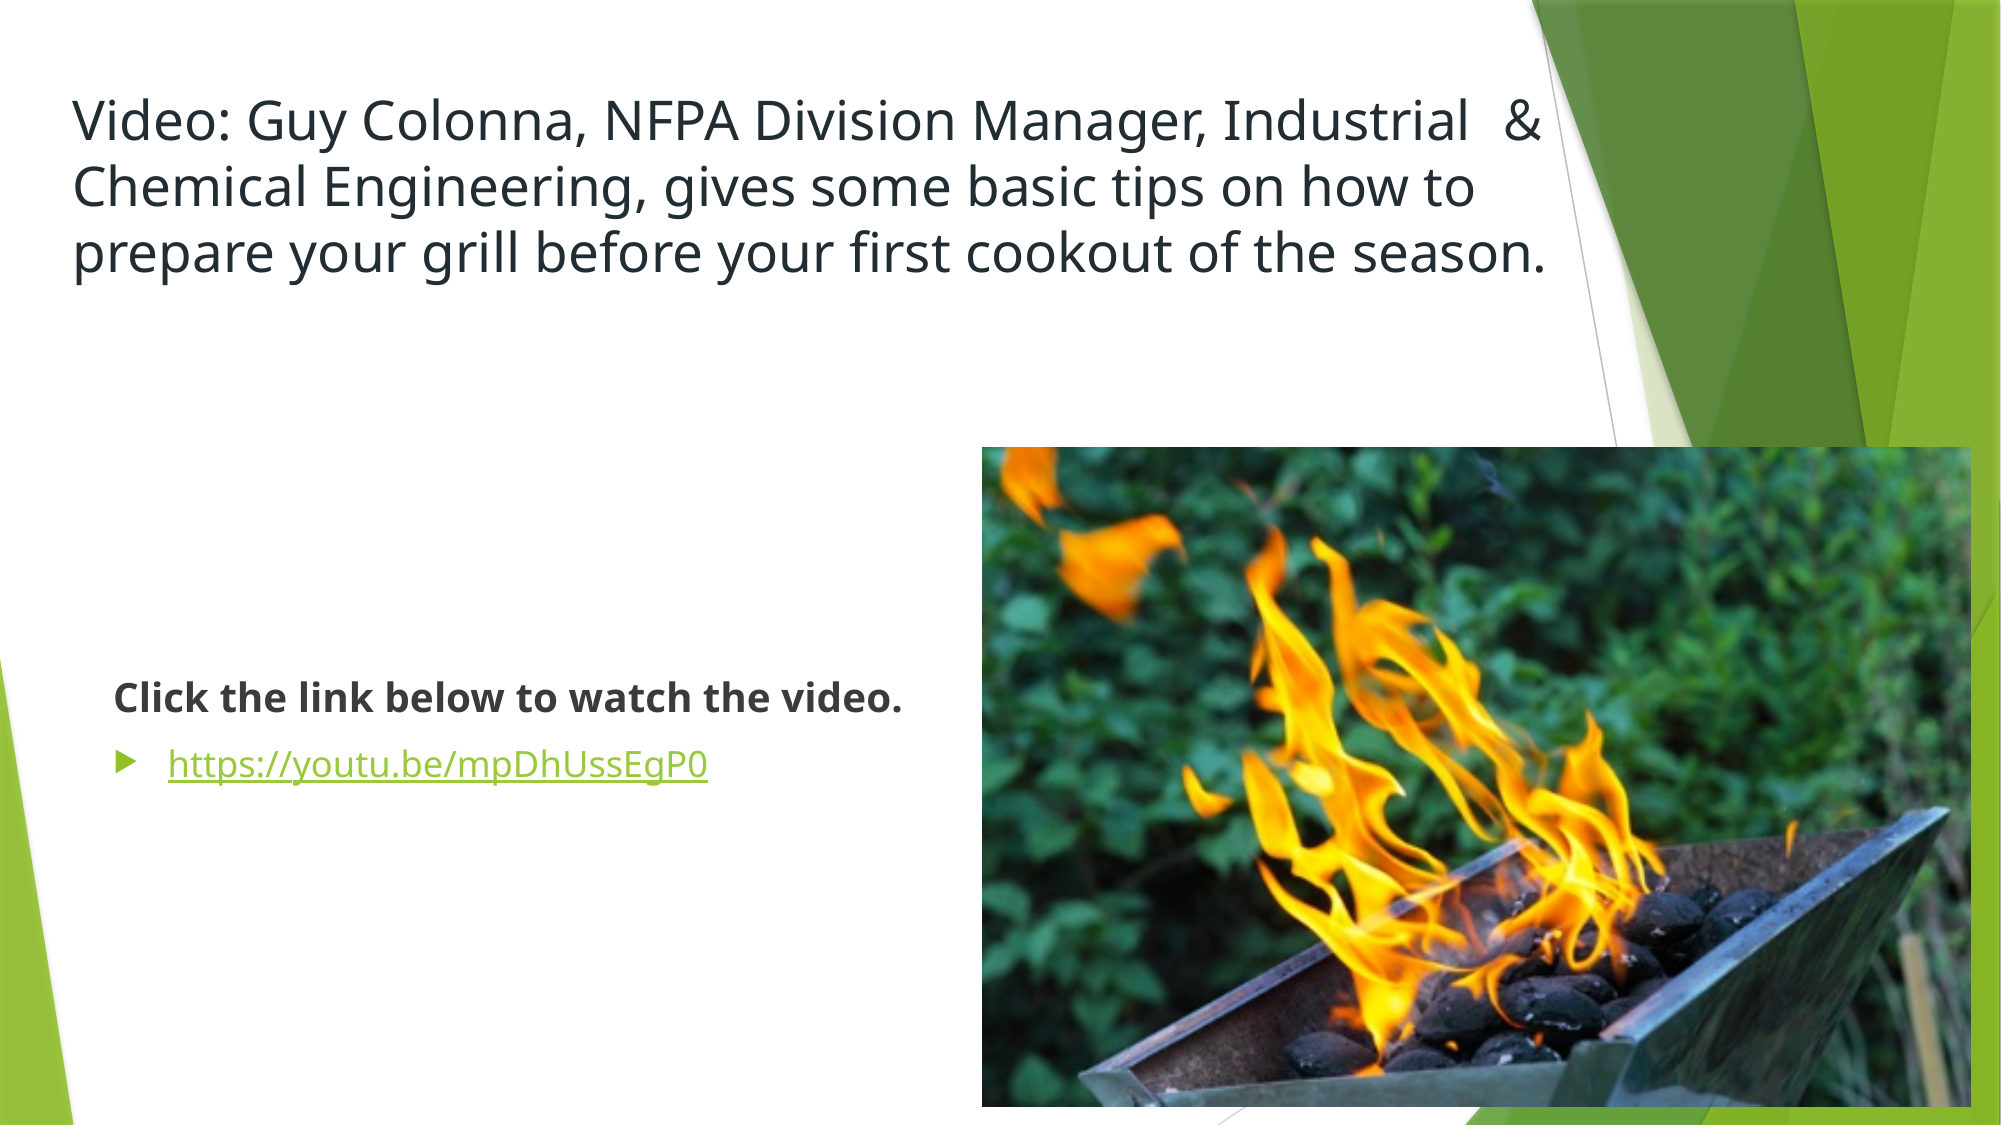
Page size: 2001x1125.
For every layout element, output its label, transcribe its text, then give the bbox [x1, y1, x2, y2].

title Video: Guy Colonna, NFPA Division Manager, Industrial ＆ Chemical Engineering, gives some basic tips on how to prepare your grill before your first cookout of the season. [57, 78, 1625, 296]
list Click the link below to watch the video. https://youtu.be/mpDhUssEgP0 [98, 600, 929, 806]
picture [981, 447, 1972, 1108]
